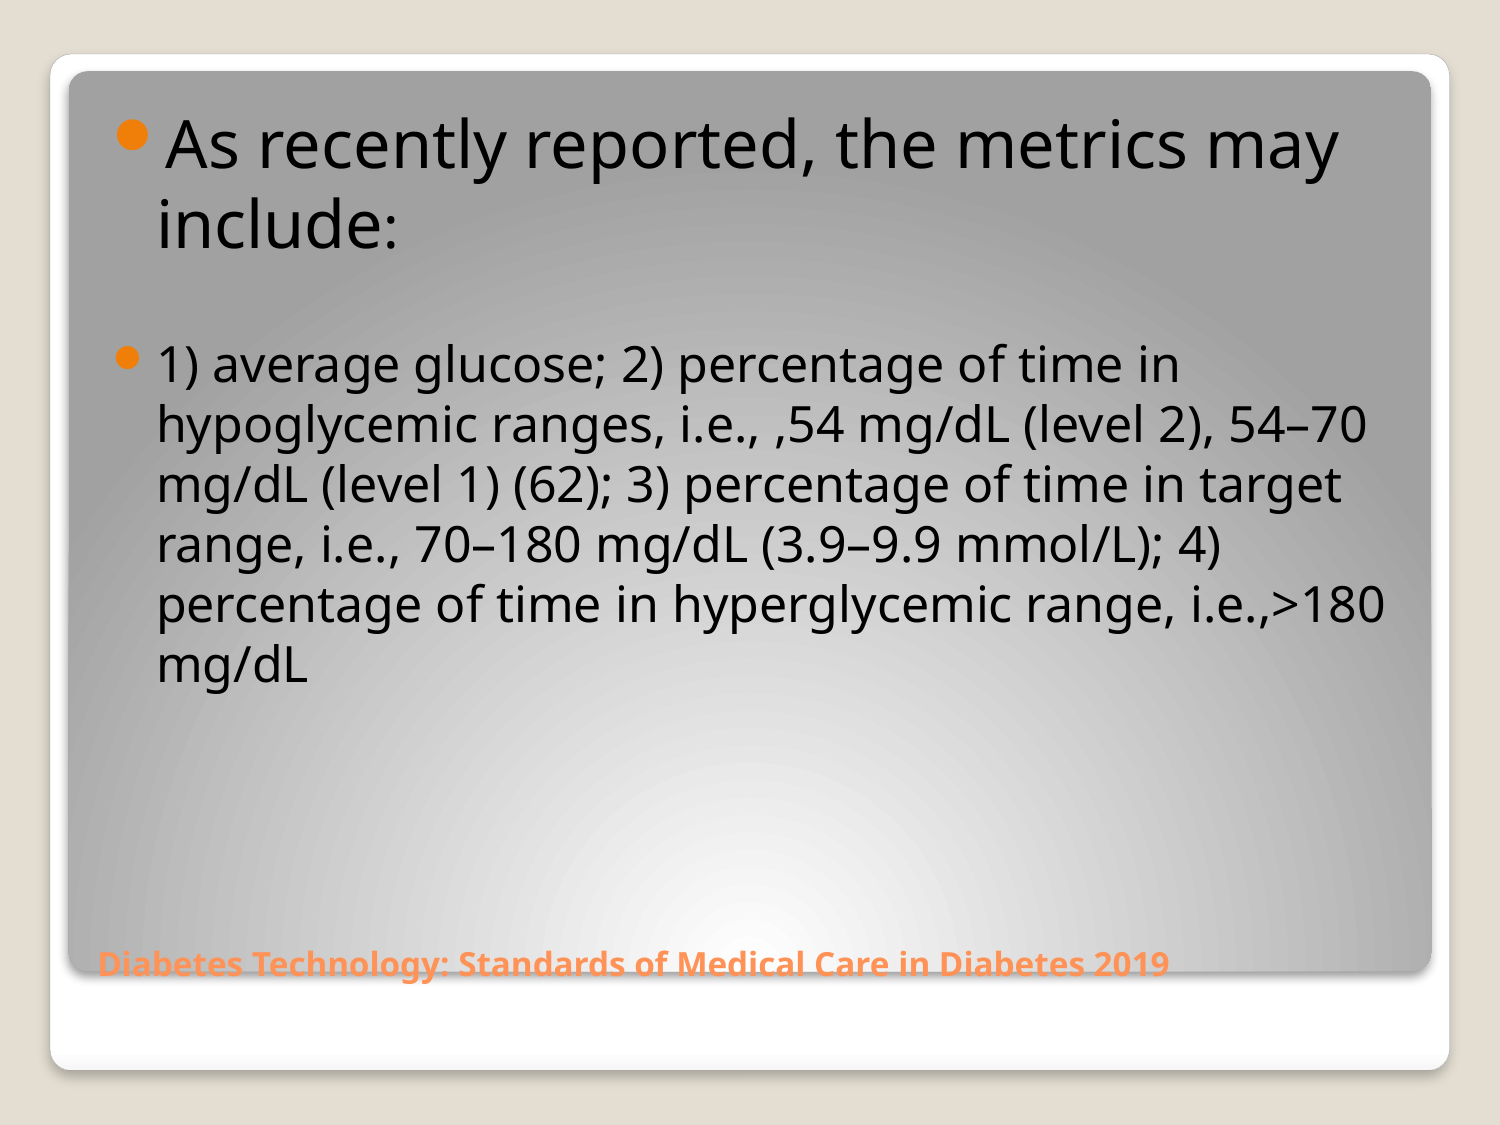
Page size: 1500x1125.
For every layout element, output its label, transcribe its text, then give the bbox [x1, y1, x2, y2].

title Diabetes Technology: Standards of Medical Care in Diabetes 2019 [82, 817, 1425, 990]
list As recently reported, the metrics may include: 1) average glucose; 2) percentage of time in hypoglycemic ranges, i.e., ,54 mg/dL (level 2), 54–70 mg/dL (level 1) (62); 3) percentage of time in target range, i.e., 70–180 mg/dL (3.9–9.9 mmol/L); 4) percentage of time in hyperglycemic range, i.e.,>180 mg/dL [82, 86, 1425, 774]
